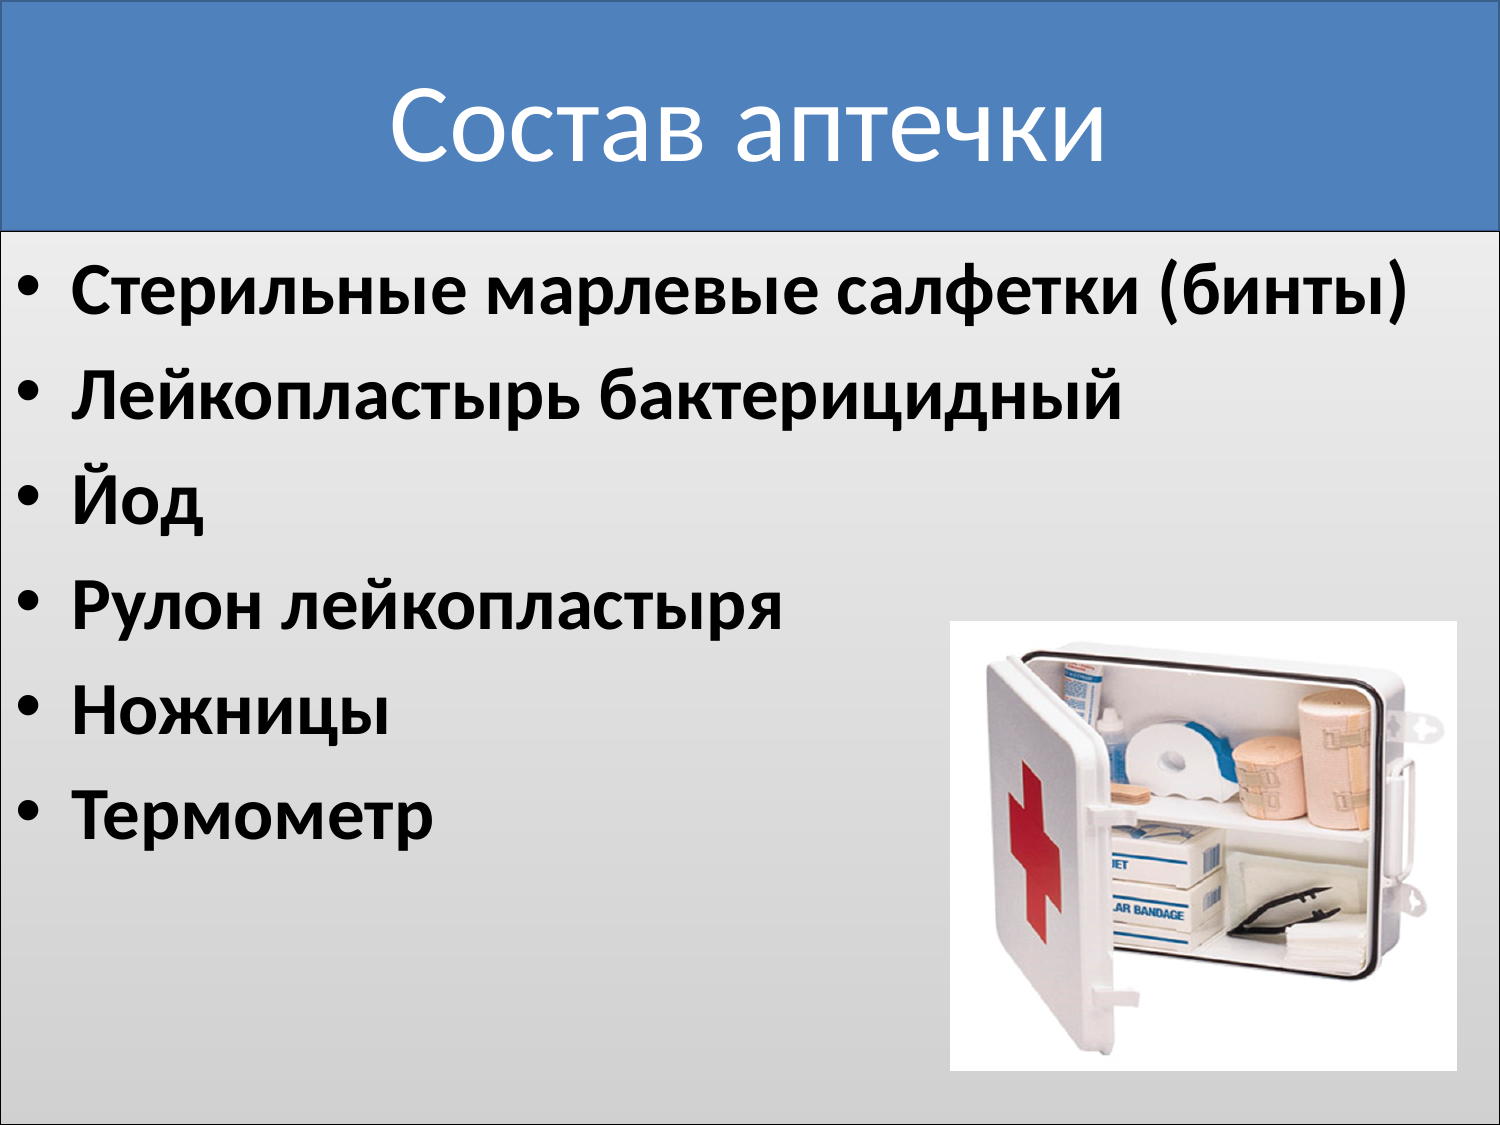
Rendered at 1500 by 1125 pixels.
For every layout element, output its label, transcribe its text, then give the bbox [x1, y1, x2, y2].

list Стерильные марлевые салфетки (бинты) Лейкопластырь бактерицидный Йод Рулон лейкопластыря Ножницы Термометр [0, 231, 1500, 1125]
picture [950, 621, 1457, 1071]
title Состав аптечки [0, 0, 1500, 230]
